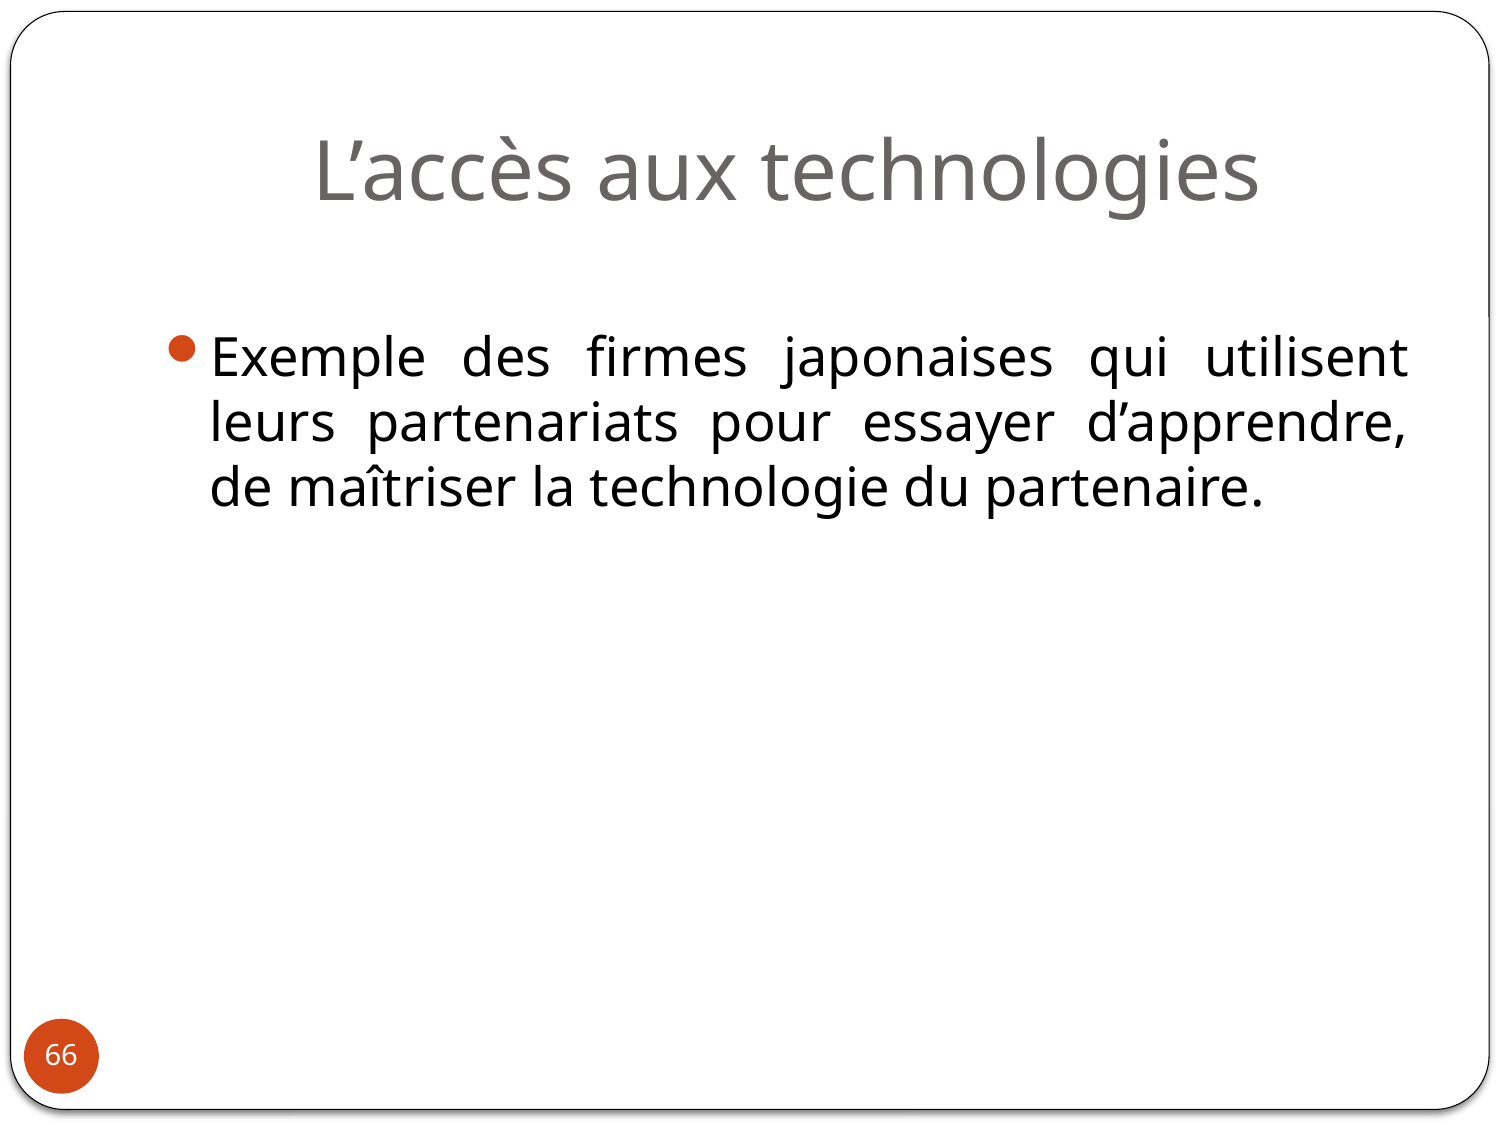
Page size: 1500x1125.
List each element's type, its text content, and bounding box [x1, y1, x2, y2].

slide_number 66 [23, 1018, 99, 1094]
title L’accès aux technologies [150, 45, 1425, 233]
list Exemple des firmes japonaises qui utilisent leurs partenariats pour essayer d’apprendre, de maîtriser la technologie du partenaire. [150, 237, 1425, 988]
